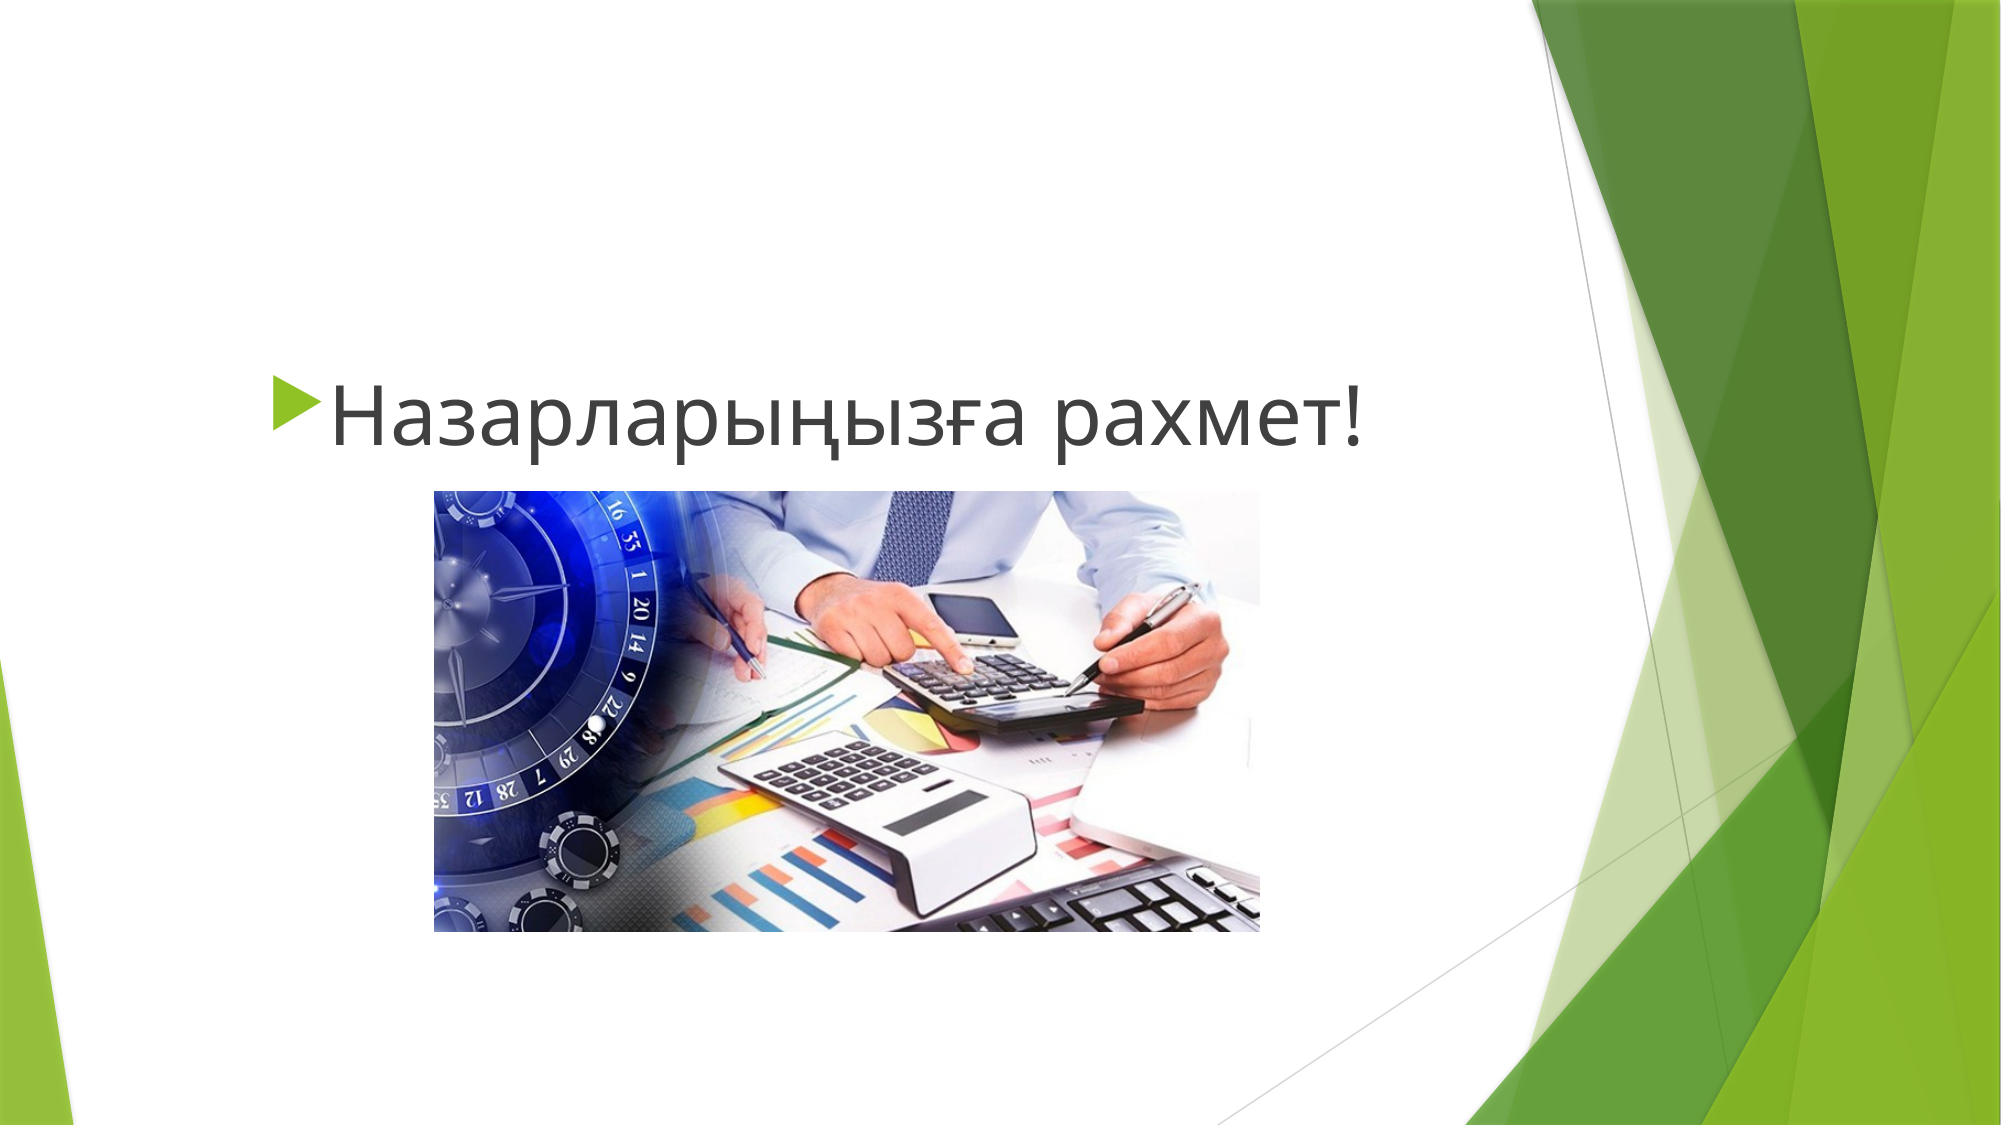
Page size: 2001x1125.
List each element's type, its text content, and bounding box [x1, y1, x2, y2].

list Назарларыңызға рахмет! [111, 354, 1522, 992]
picture [433, 491, 1260, 933]
